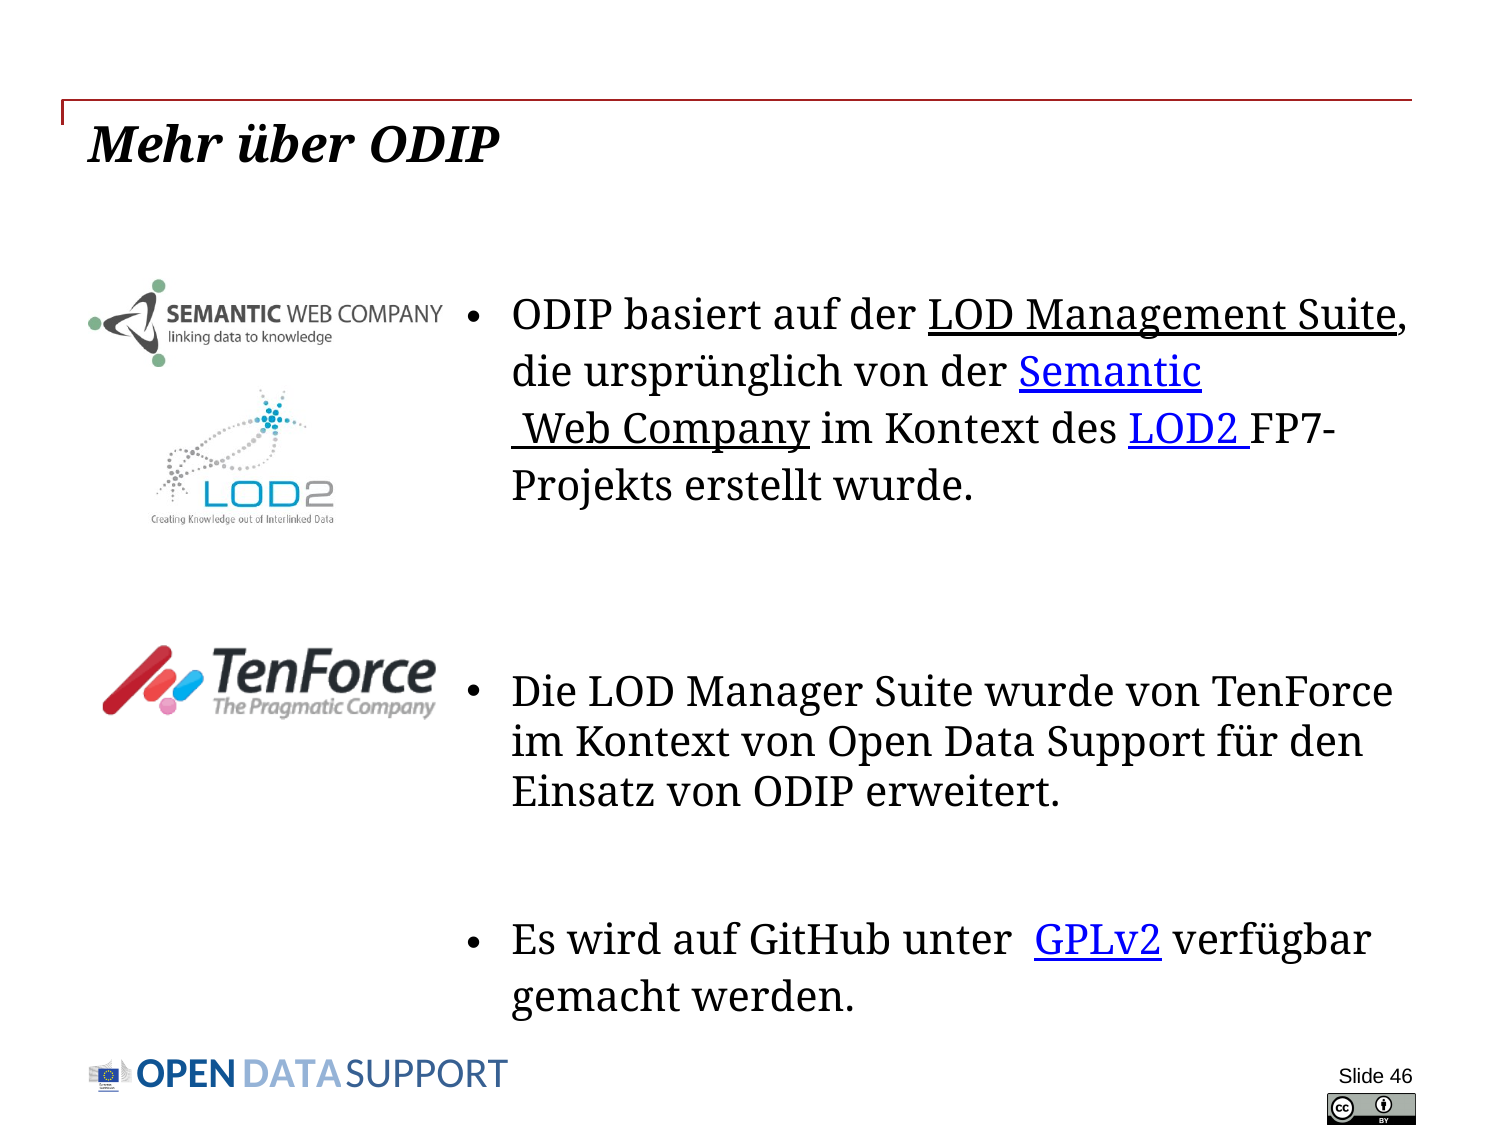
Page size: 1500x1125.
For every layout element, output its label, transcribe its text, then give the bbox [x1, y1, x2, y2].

picture [100, 644, 444, 720]
slide_number Slide 46 [1162, 1062, 1413, 1088]
picture [1327, 1093, 1416, 1125]
picture [147, 385, 337, 528]
title Mehr über ODIP [88, 112, 1413, 263]
list ODIP basiert auf der LOD Management Suite, die ursprünglich von der Semantic Web Company im Kontext des LOD2 FP7-Projekts erstellt wurde. Die LOD Manager Suite wurde von TenForce im Kontext von Open Data Support für den Einsatz von ODIP erweitert. Es wird auf GitHub unter GPLv2 verfügbar gemacht werden. [466, 287, 1413, 1013]
picture [88, 278, 444, 367]
